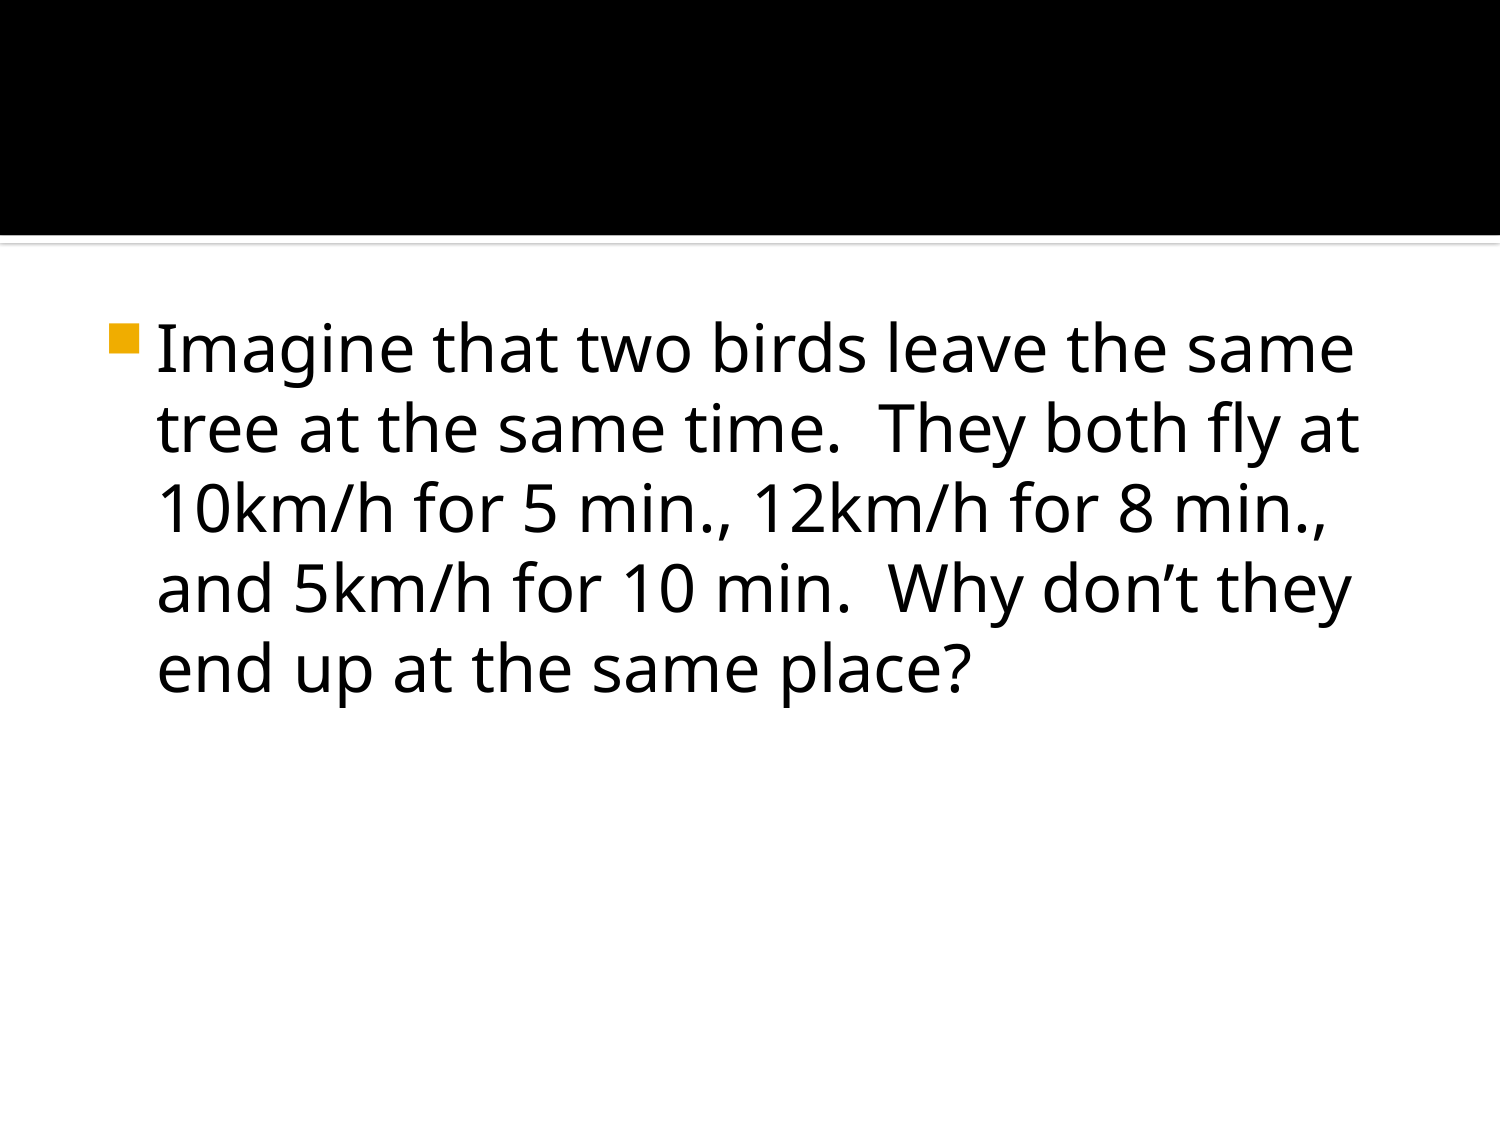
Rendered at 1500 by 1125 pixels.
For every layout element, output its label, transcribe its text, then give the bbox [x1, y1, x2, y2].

list Imagine that two birds leave the same tree at the same time. They both fly at 10km/h for 5 min., 12km/h for 8 min., and 5km/h for 10 min. Why don’t they end up at the same place? [75, 291, 1425, 1050]
